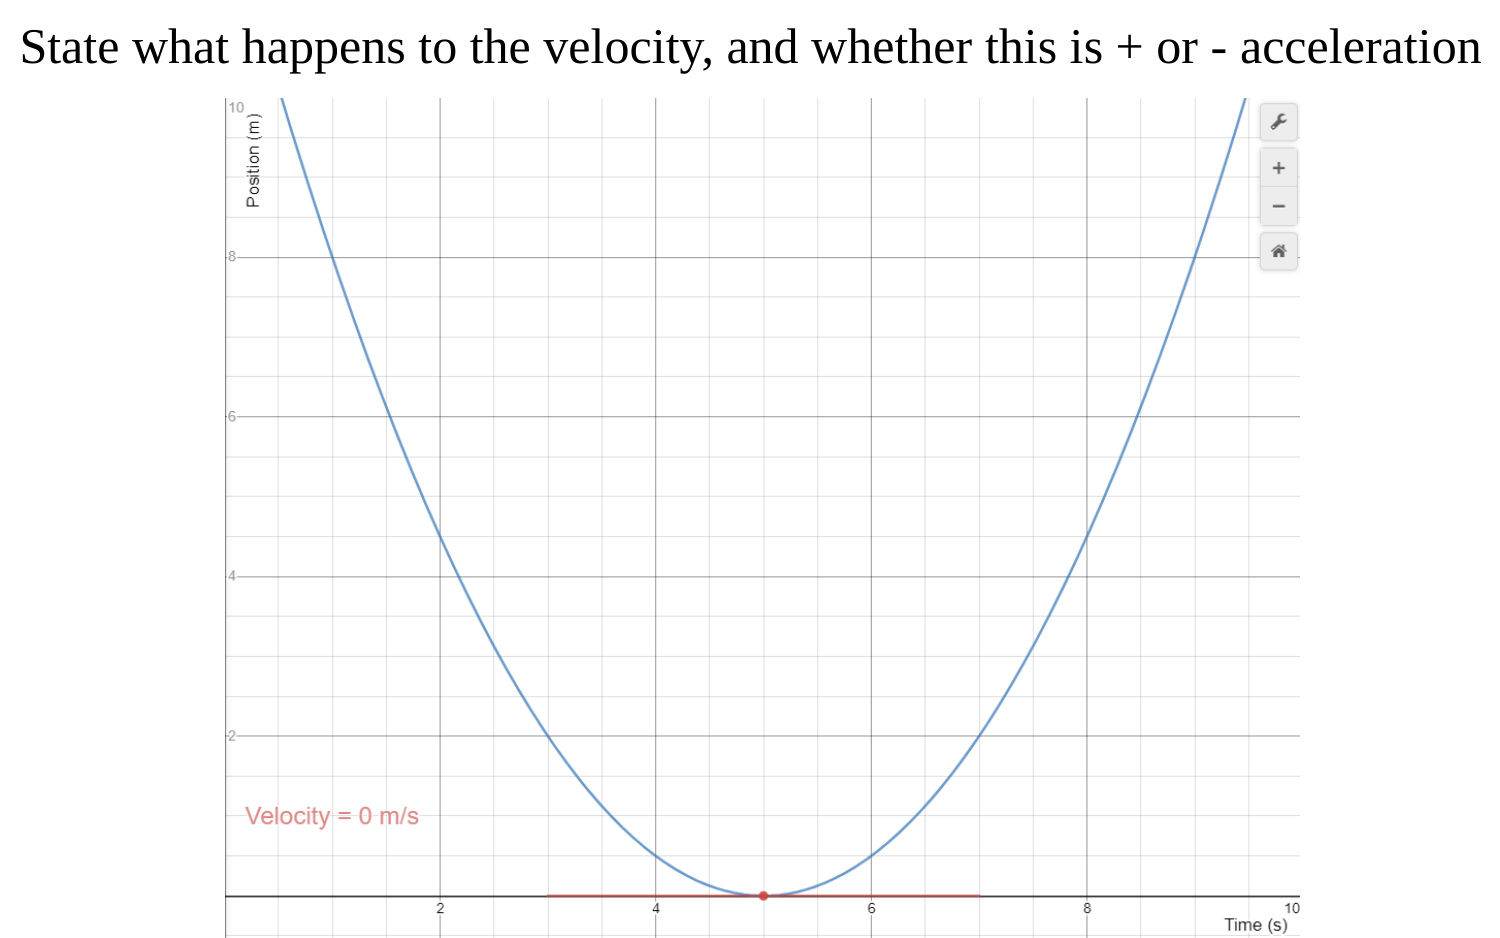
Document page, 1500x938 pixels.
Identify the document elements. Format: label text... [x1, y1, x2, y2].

text_box State what happens to the velocity, and whether this is + or - acceleration [4, 6, 1499, 81]
picture [224, 98, 1301, 938]
